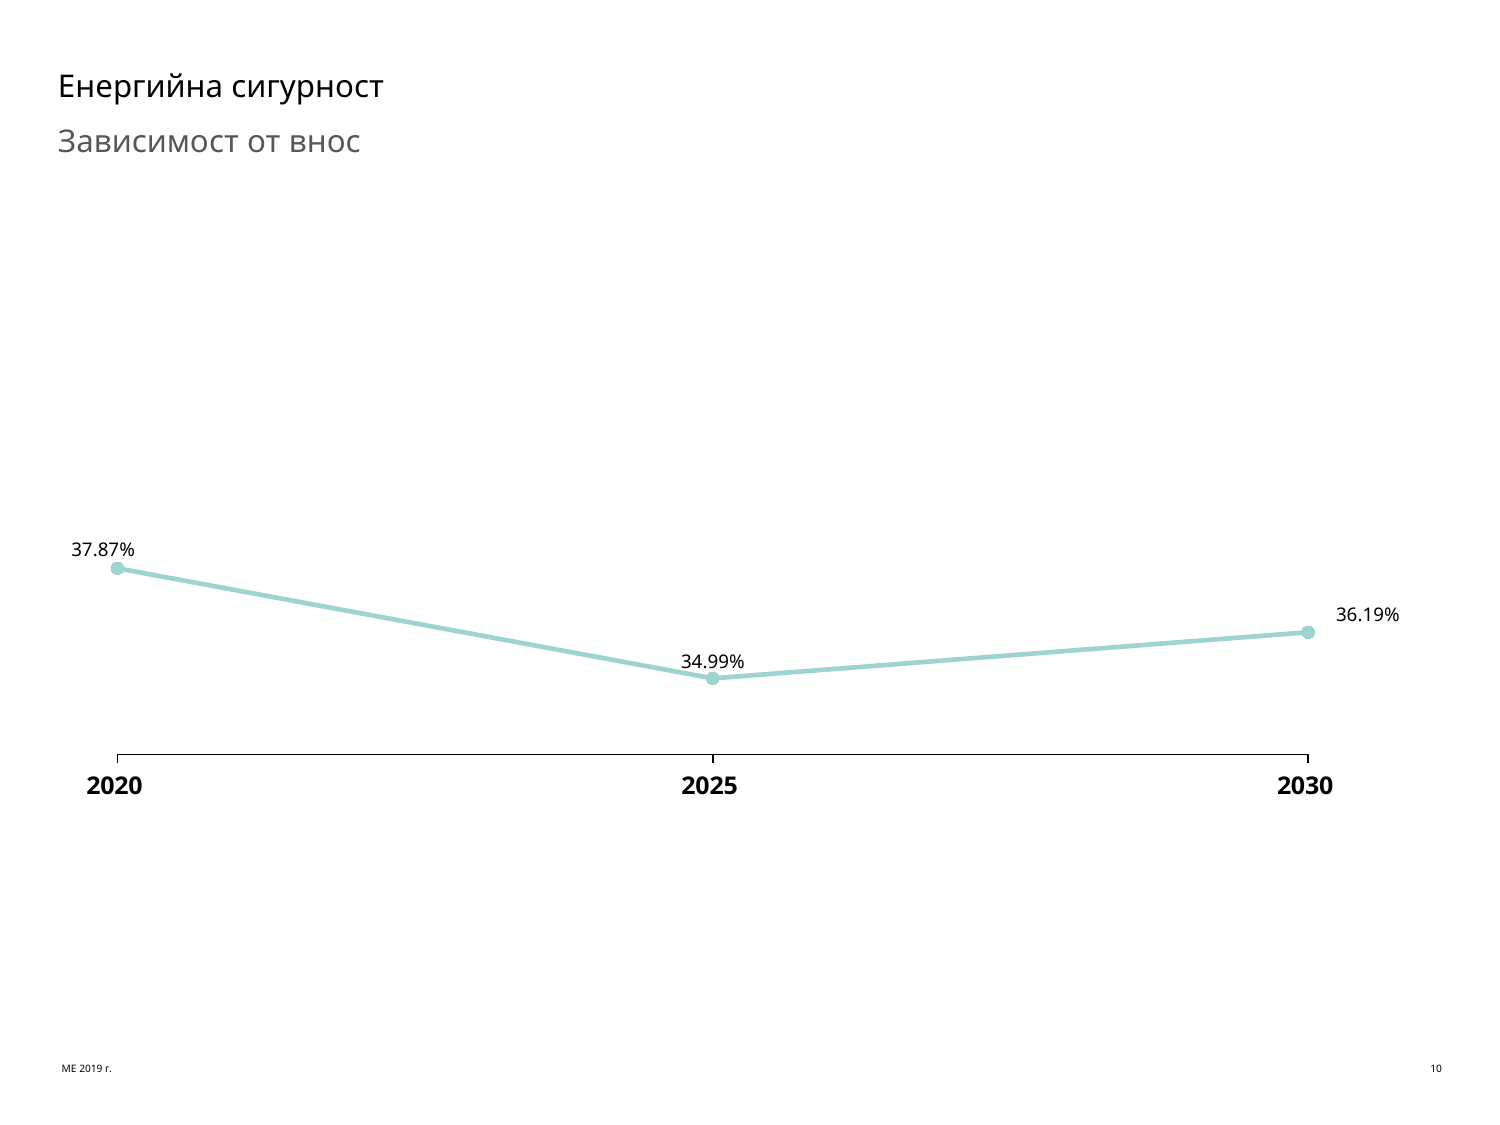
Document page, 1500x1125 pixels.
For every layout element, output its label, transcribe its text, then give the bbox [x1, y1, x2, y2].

title Енергийна сигурност [57, 66, 1443, 121]
chart [73, 400, 1353, 803]
list Зависимост от внос [57, 121, 1443, 245]
text_box 36.19% [1357, 602, 1405, 626]
